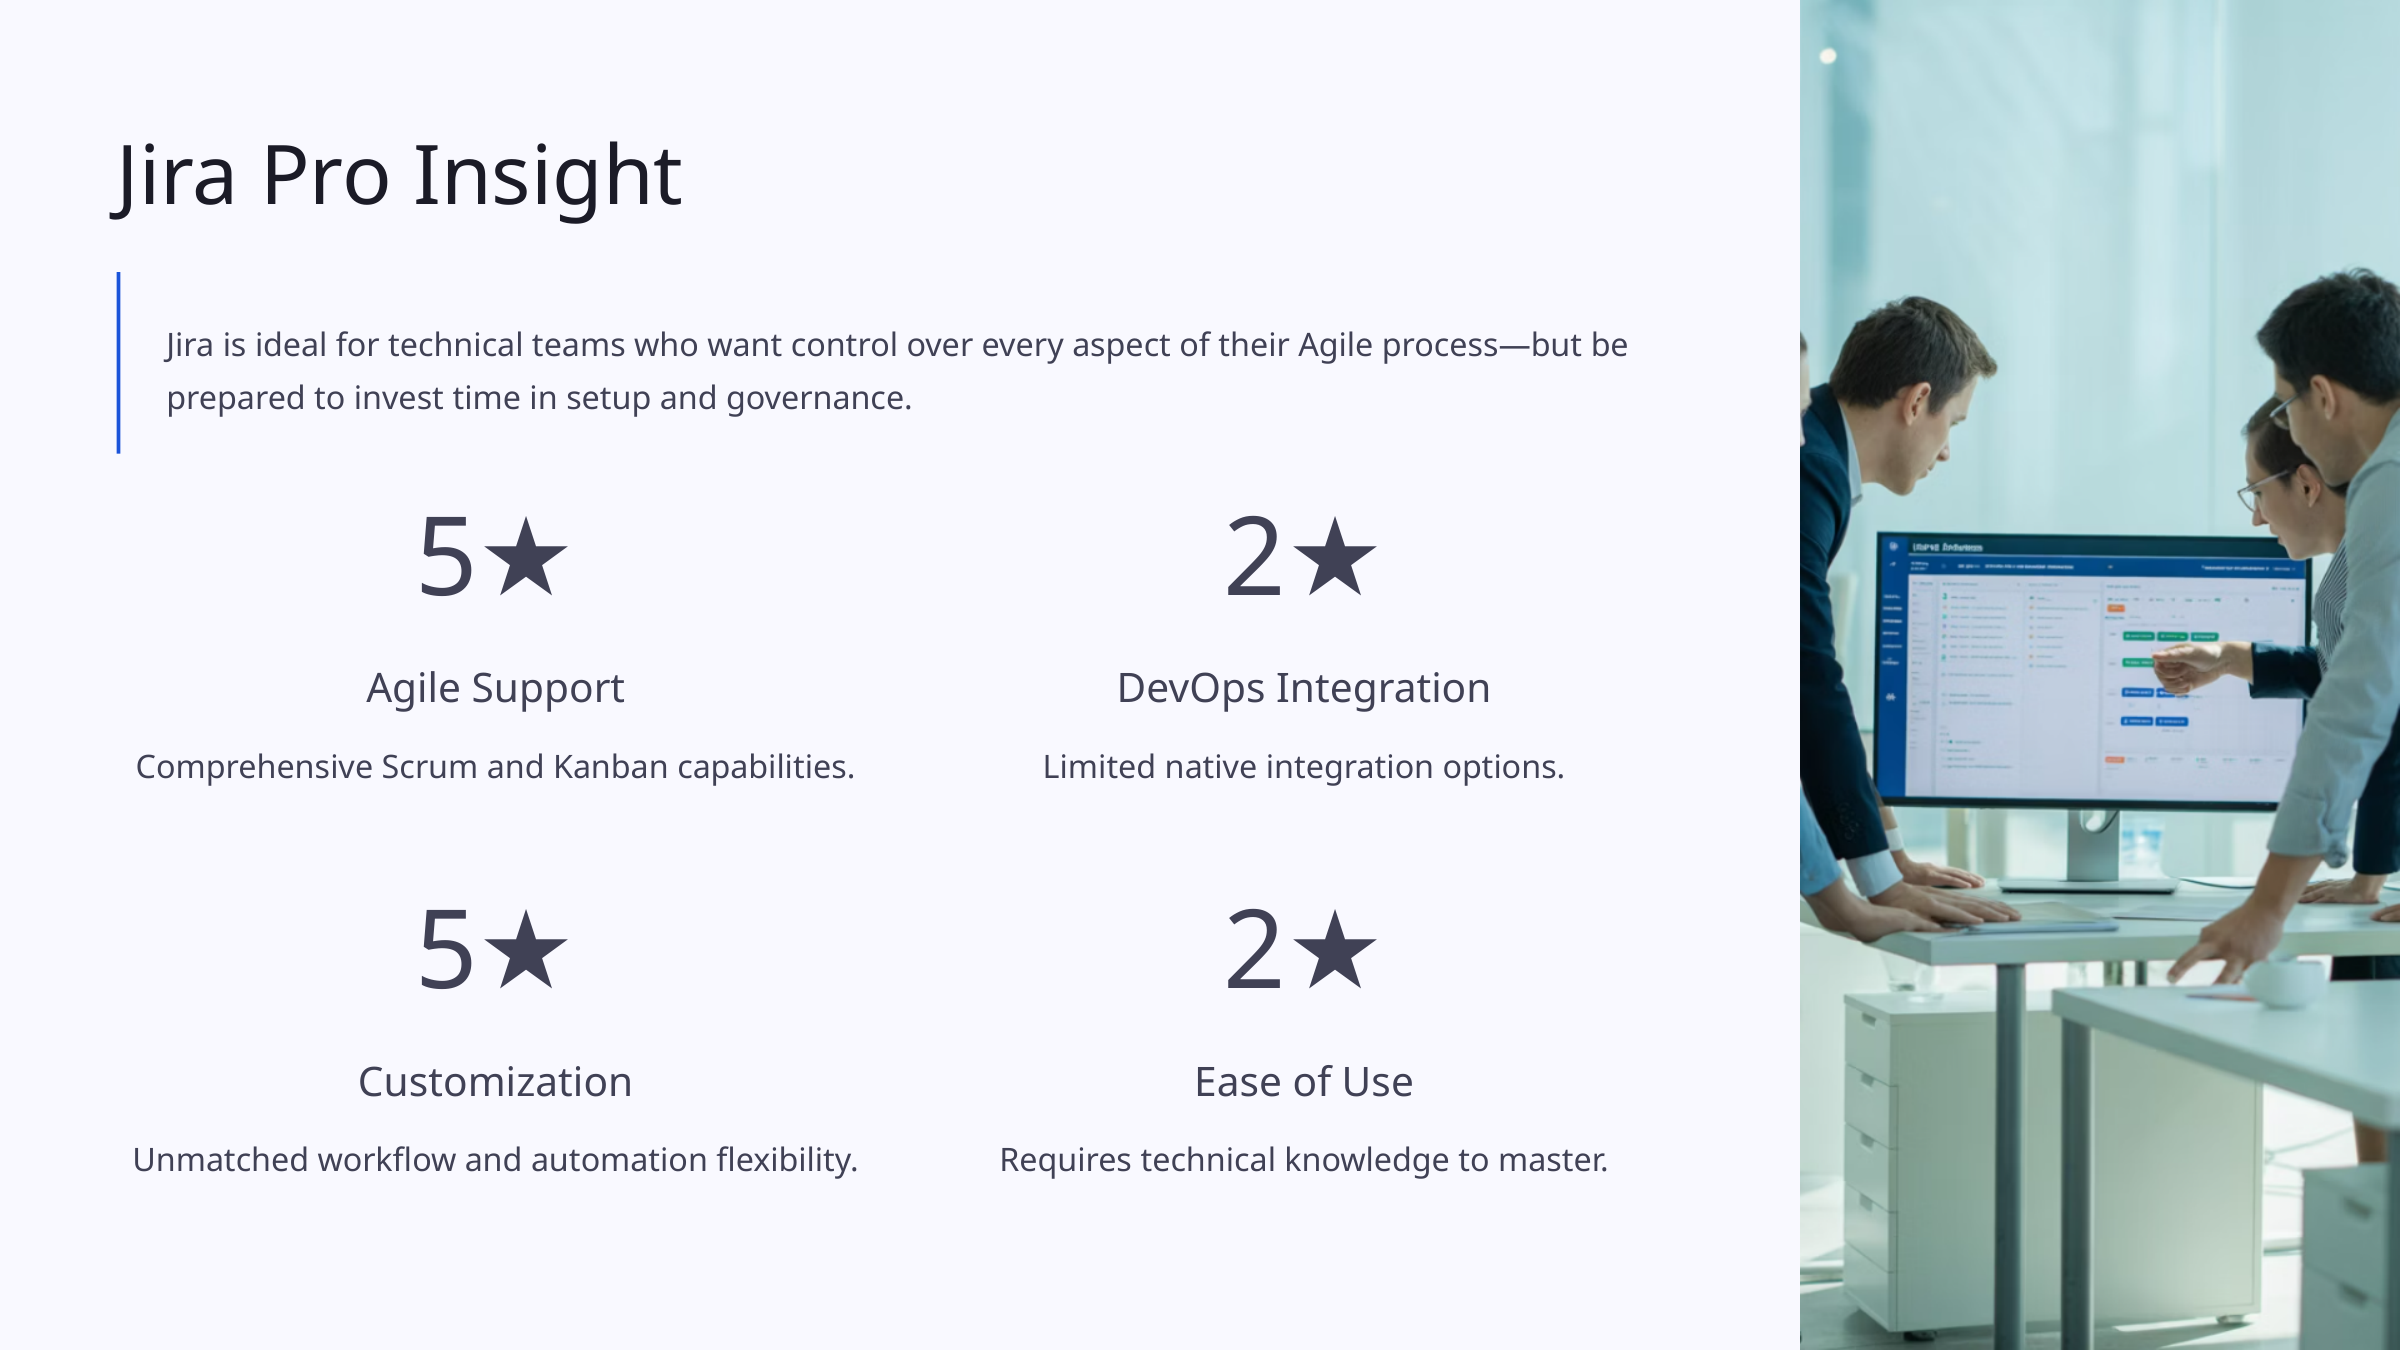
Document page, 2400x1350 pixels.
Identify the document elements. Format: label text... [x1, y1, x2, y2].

text_box 5★ [116, 901, 875, 1012]
text_box [116, 272, 121, 454]
text_box Comprehensive Scrum and Kanban capabilities. [116, 731, 875, 785]
text_box 2★ [924, 901, 1684, 1012]
text_box Ease of Use [1095, 1053, 1513, 1106]
text_box Jira is ideal for technical teams who want control over every aspect of their Agile process—but be prepared to invest time in setup and governance. [166, 309, 1684, 417]
text_box Requires technical knowledge to master. [924, 1125, 1684, 1179]
text_box Customization [287, 1053, 704, 1106]
picture [1799, 0, 2400, 1350]
text_box Jira Pro Insight [116, 118, 950, 223]
text_box 2★ [924, 507, 1684, 618]
text_box Limited native integration options. [924, 731, 1684, 785]
text_box Unmatched workflow and automation flexibility. [116, 1125, 875, 1232]
text_box Agile Support [287, 659, 704, 712]
text_box DevOps Integration [1095, 659, 1513, 712]
text_box 5★ [116, 507, 875, 618]
